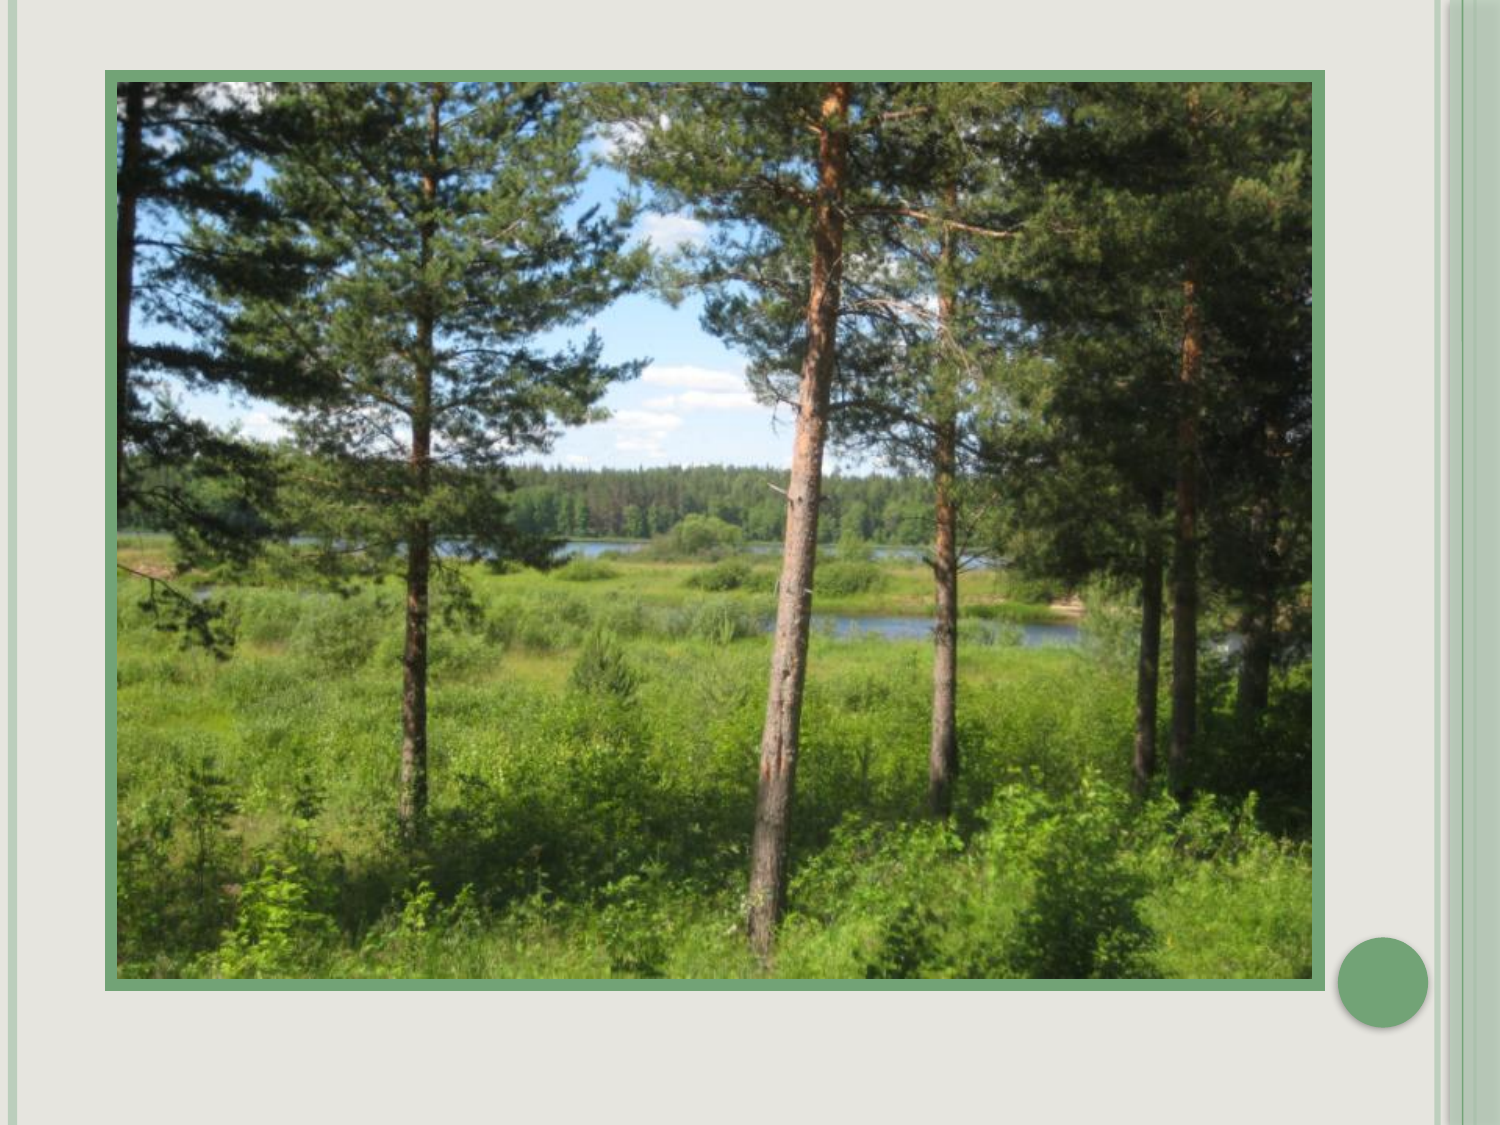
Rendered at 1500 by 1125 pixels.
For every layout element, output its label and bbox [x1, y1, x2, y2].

picture [116, 81, 1313, 980]
